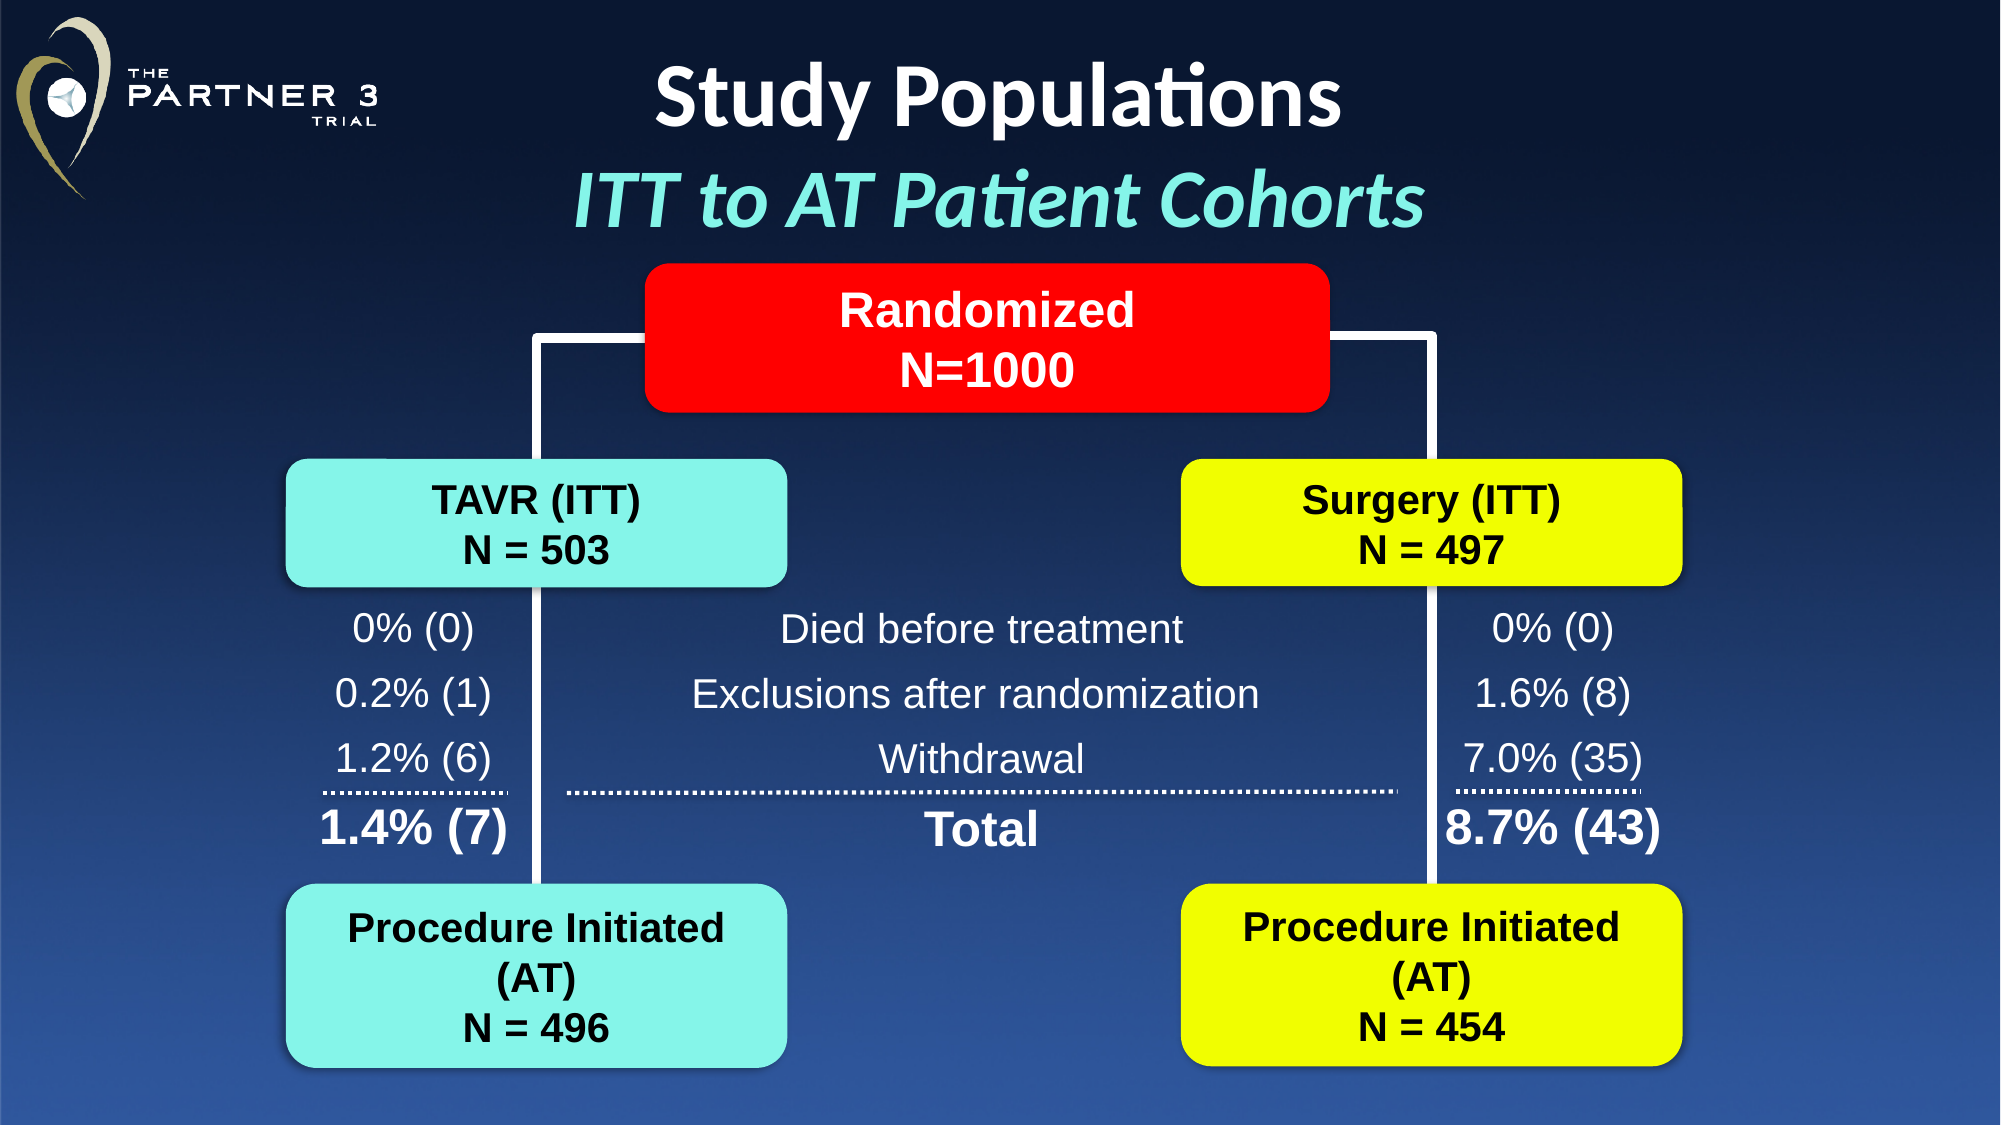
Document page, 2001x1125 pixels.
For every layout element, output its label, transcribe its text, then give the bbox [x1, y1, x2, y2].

table_cell 8.7% (43) [1438, 792, 1679, 867]
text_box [536, 337, 646, 943]
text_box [1329, 335, 1433, 942]
table_cell 7.0% (35) [1438, 727, 1679, 792]
table_cell Withdrawal [651, 727, 1324, 788]
table_header 0% (0) [1438, 597, 1679, 662]
table_cell 1.6% (8) [1438, 662, 1679, 727]
picture [0, 0, 2001, 1125]
table_cell 14.5 16.9 [321, 794, 507, 801]
table_cell 1.4% (7) [285, 792, 531, 867]
table_header 0% (0) [285, 597, 531, 662]
table_cell 0.27 [566, 794, 646, 798]
text_box Surgery (ITT) N = 497 [1438, 458, 1683, 587]
text_box Procedure Initiated (AT) N = 496 [285, 883, 788, 1068]
text_box Surgery (ITT) N = 497 [1180, 458, 1324, 587]
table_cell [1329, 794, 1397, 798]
table_cell 1.2% (6) [285, 727, 531, 792]
table_cell 0.2% (1) [285, 662, 531, 727]
text_box Randomized N=1000 [643, 262, 1331, 414]
table_cell Exclusions after randomization [651, 662, 1324, 727]
table_cell Total [651, 801, 1324, 867]
title Study Populations ITT to AT Patient Cohorts [149, 26, 1850, 152]
table_header Died before treatment [651, 597, 1324, 662]
text_box TAVR (ITT) N = 503 [285, 458, 531, 588]
text_box TAVR (ITT) N = 503 [651, 458, 788, 588]
text_box Procedure Initiated (AT) N = 454 [1180, 883, 1683, 1067]
